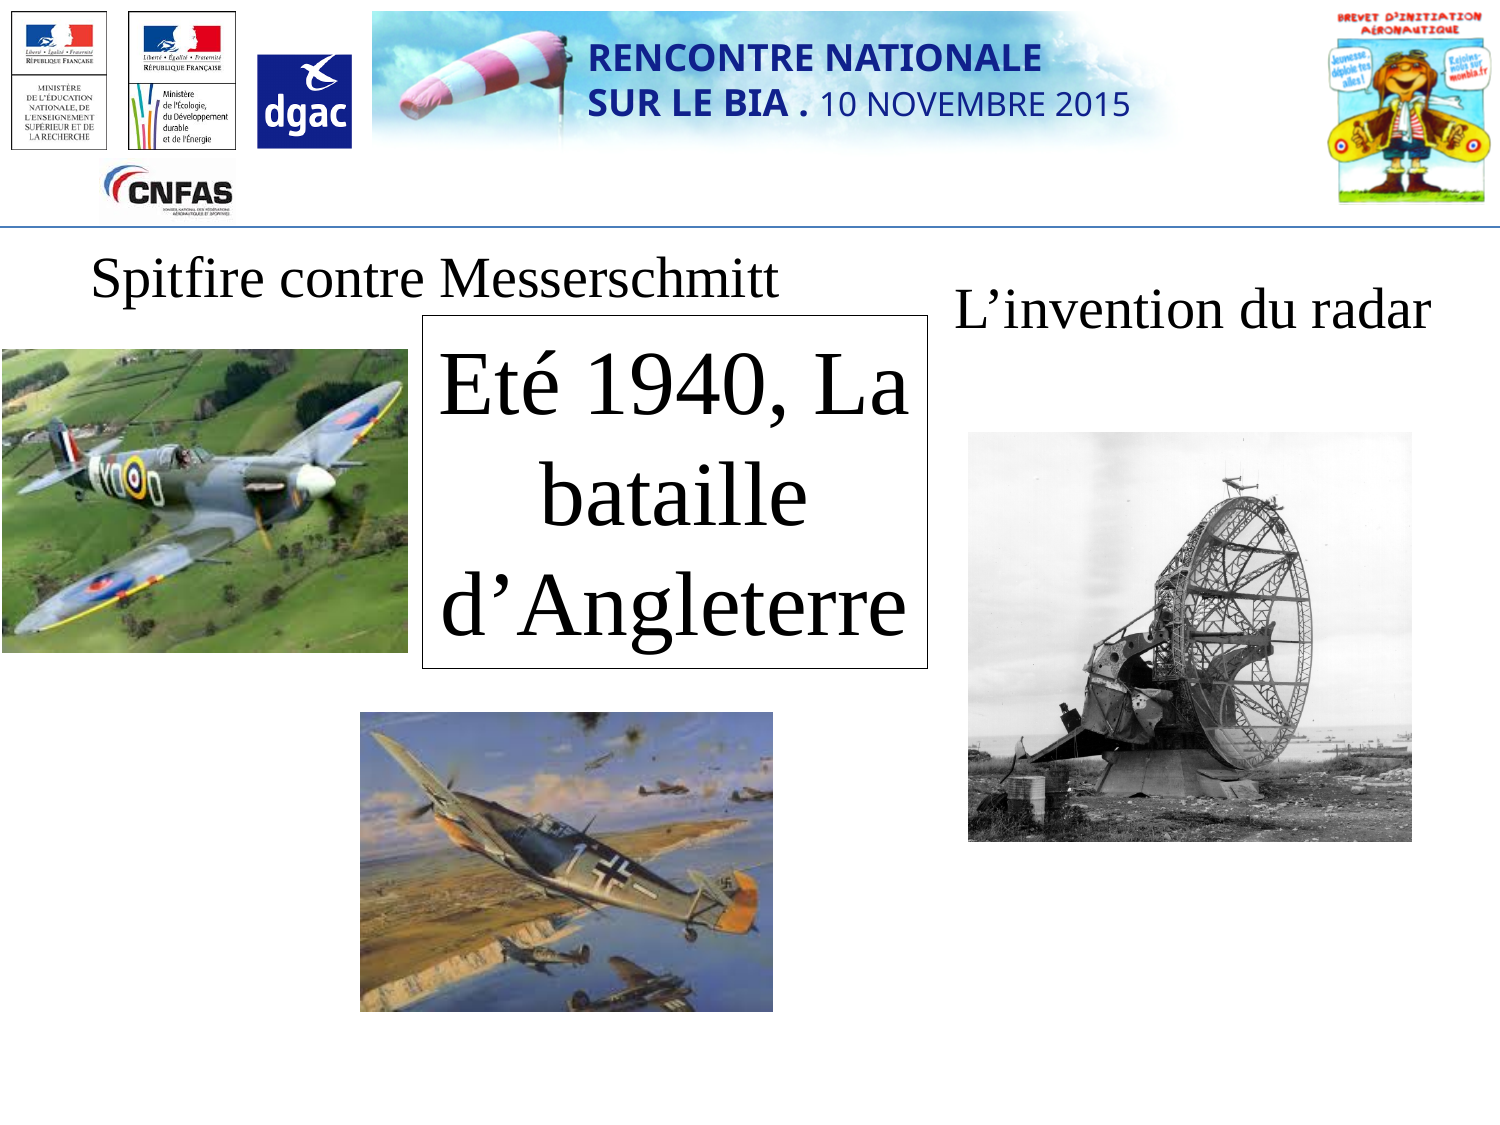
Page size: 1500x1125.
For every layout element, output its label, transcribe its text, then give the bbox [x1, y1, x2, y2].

list Spitfire contre Messerschmitt [74, 231, 869, 975]
picture [99, 158, 236, 225]
picture [11, 11, 107, 150]
picture [257, 54, 352, 149]
picture [1322, 11, 1500, 205]
picture [2, 349, 408, 654]
picture [968, 432, 1412, 842]
picture [128, 11, 236, 150]
picture [359, 712, 773, 1012]
picture [372, 11, 1291, 190]
list L’invention du radar [819, 262, 1483, 1006]
